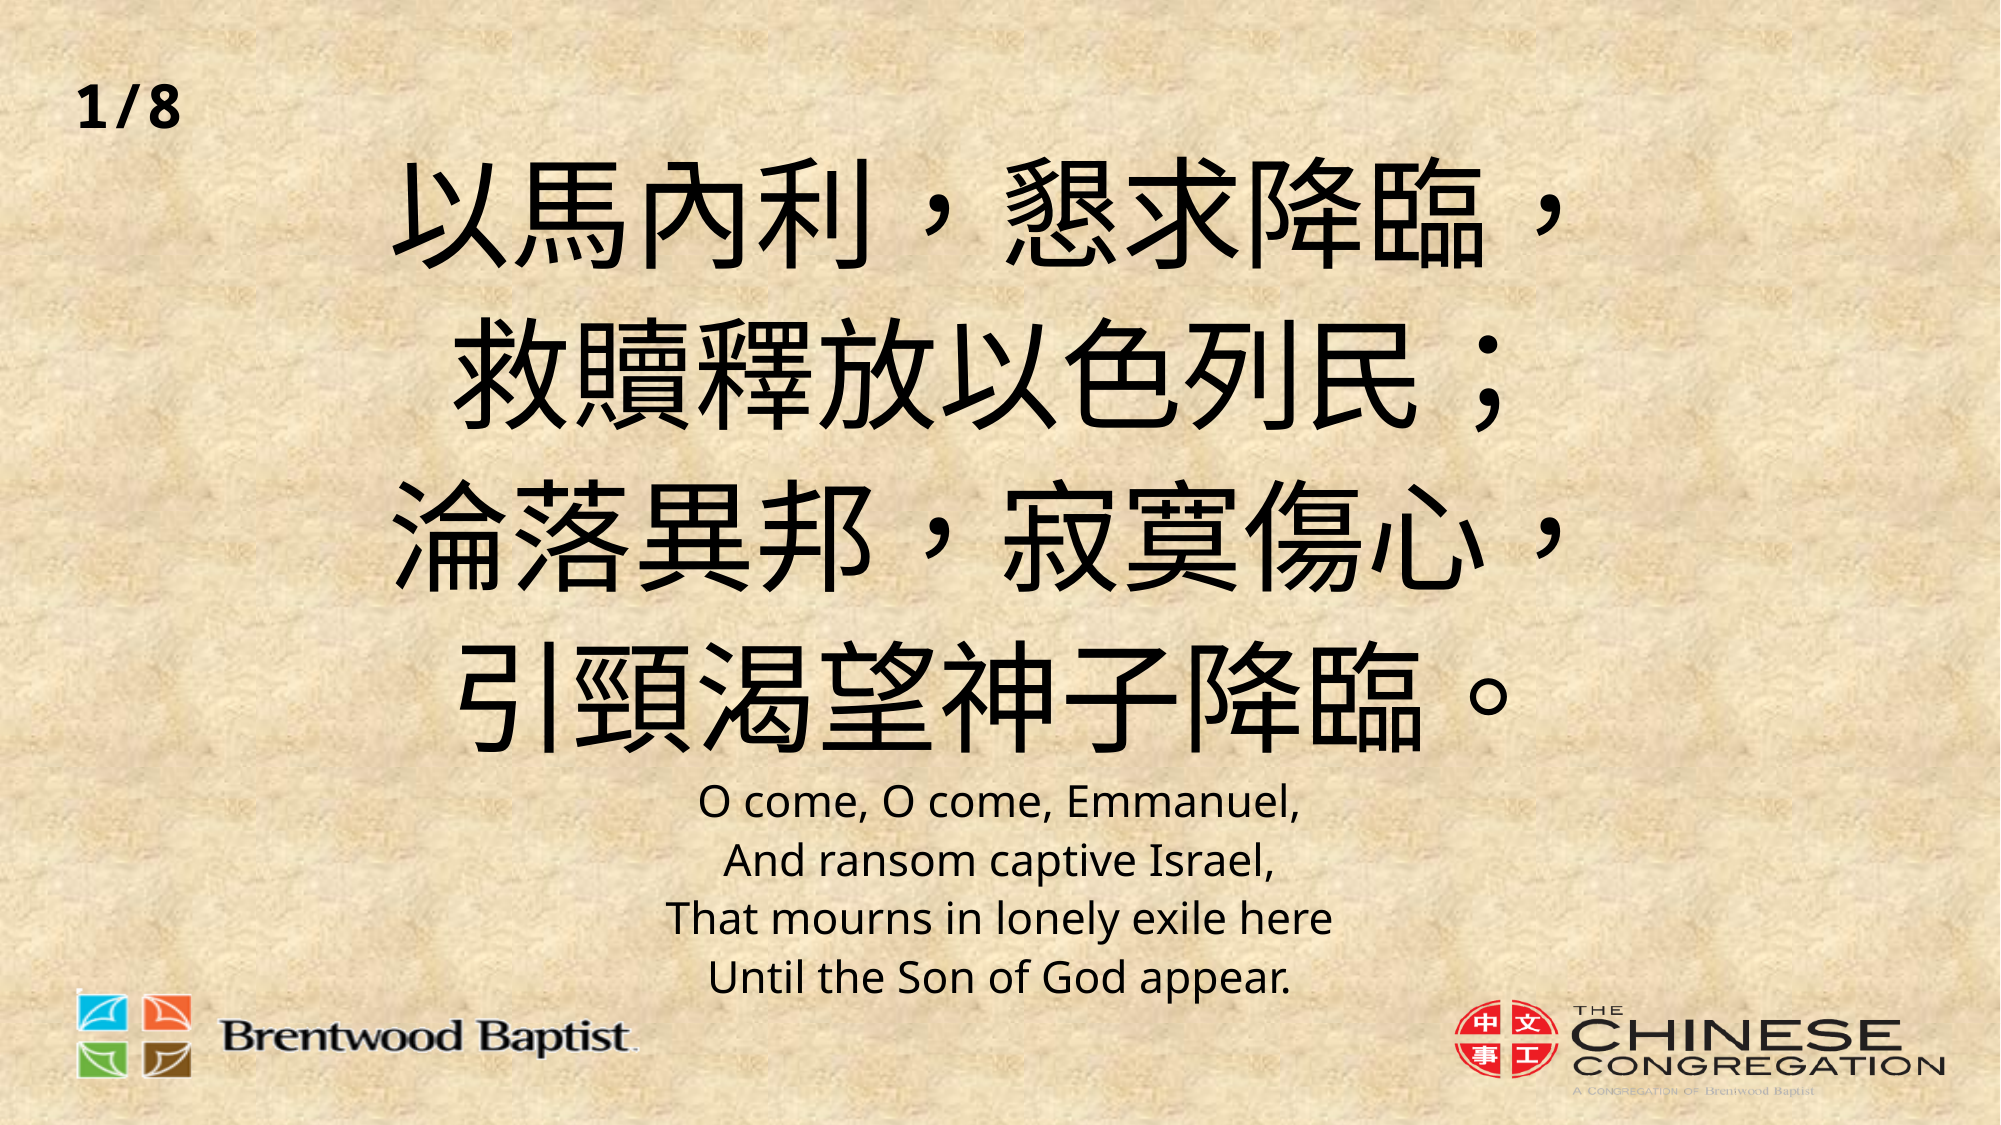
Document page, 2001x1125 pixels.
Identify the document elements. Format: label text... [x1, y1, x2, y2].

title 以馬內利，懇求降臨， 救贖釋放以色列民； 淪落異邦，寂寞傷心， 引頸渴望神子降臨。 O come, O come, Emmanuel, And ransom captive Israel, That mourns in lonely exile here Until the Son of God appear. [318, 87, 1682, 1038]
text_box 1/8 [58, 59, 198, 148]
picture [0, 0, 2001, 1125]
